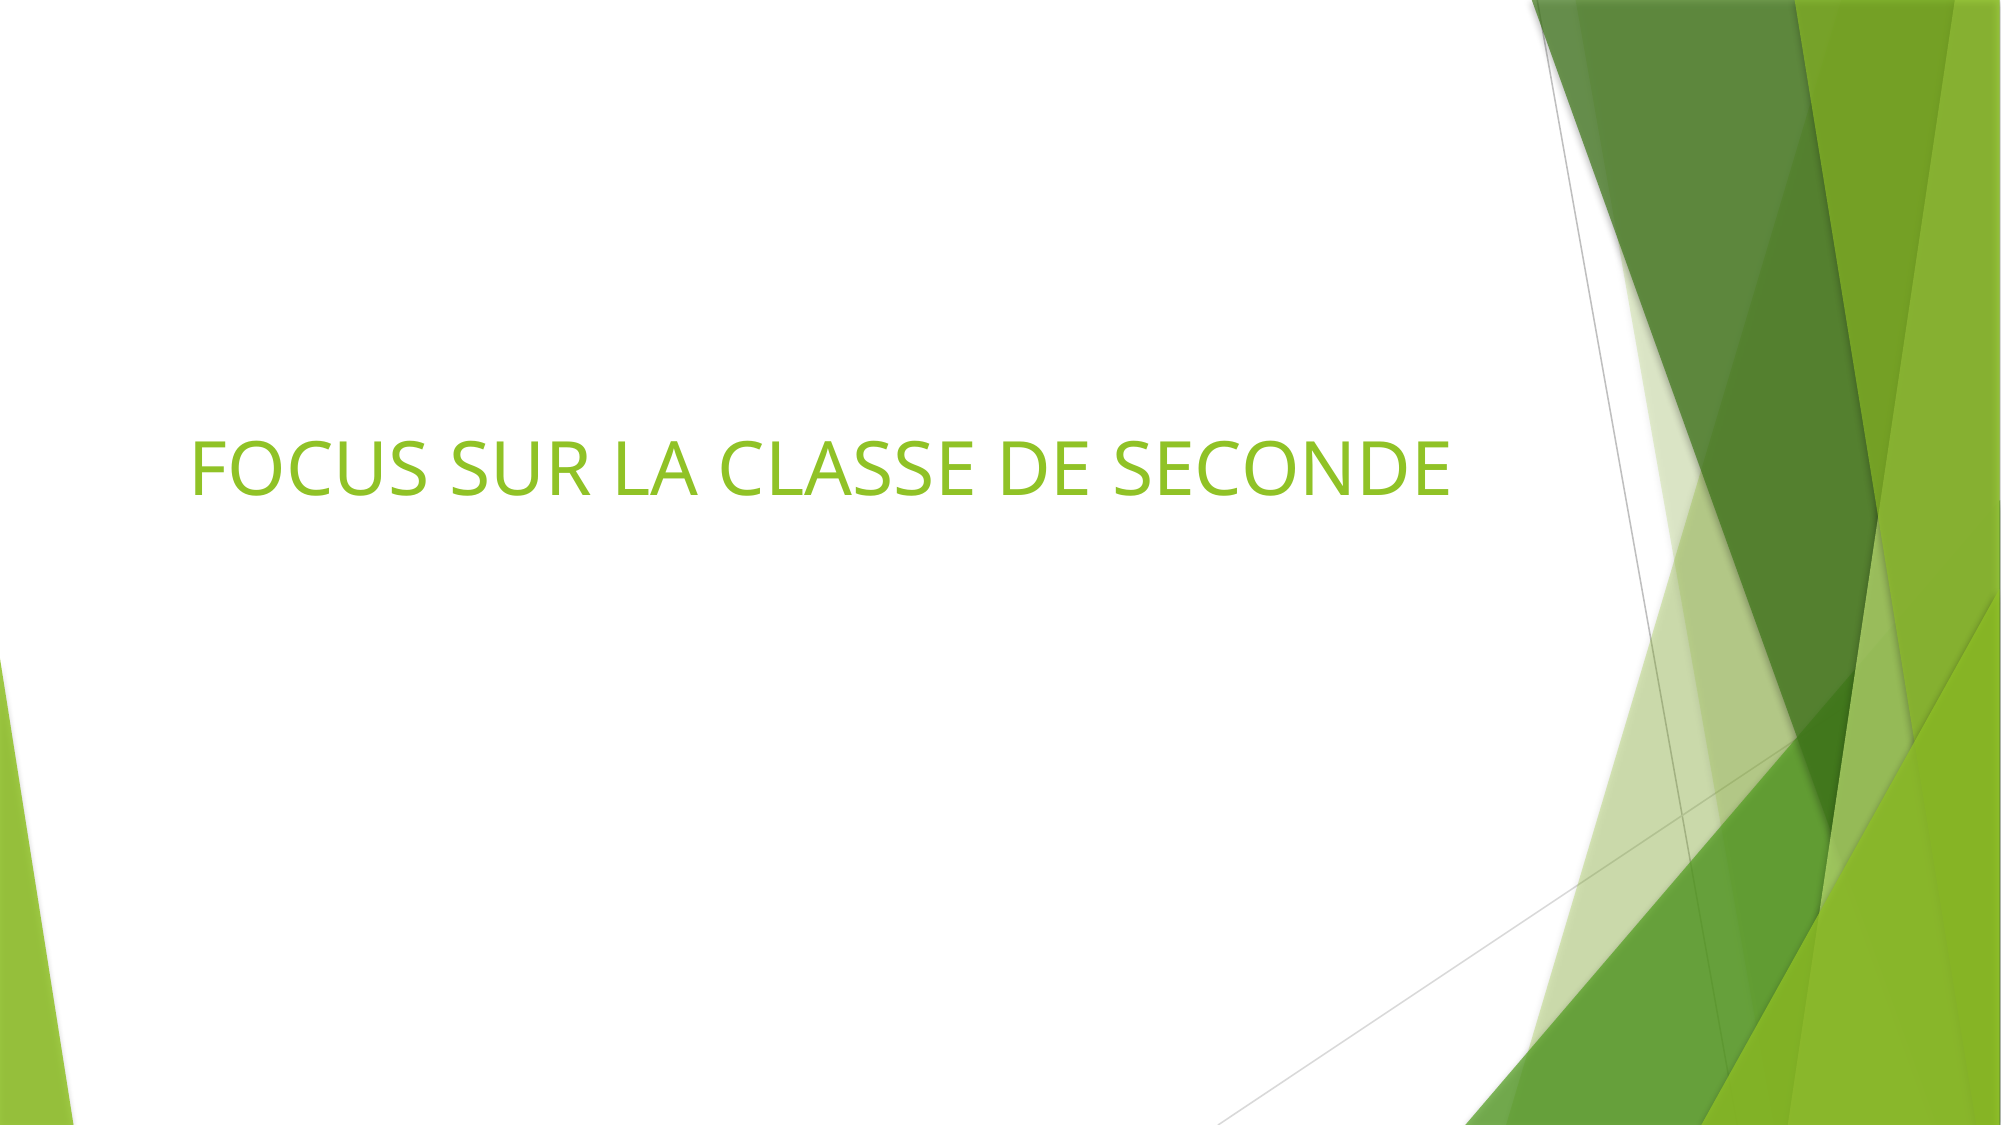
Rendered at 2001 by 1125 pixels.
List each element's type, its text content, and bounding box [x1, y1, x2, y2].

title FOCUS SUR LA CLASSE DE SECONDE [116, 413, 1527, 599]
